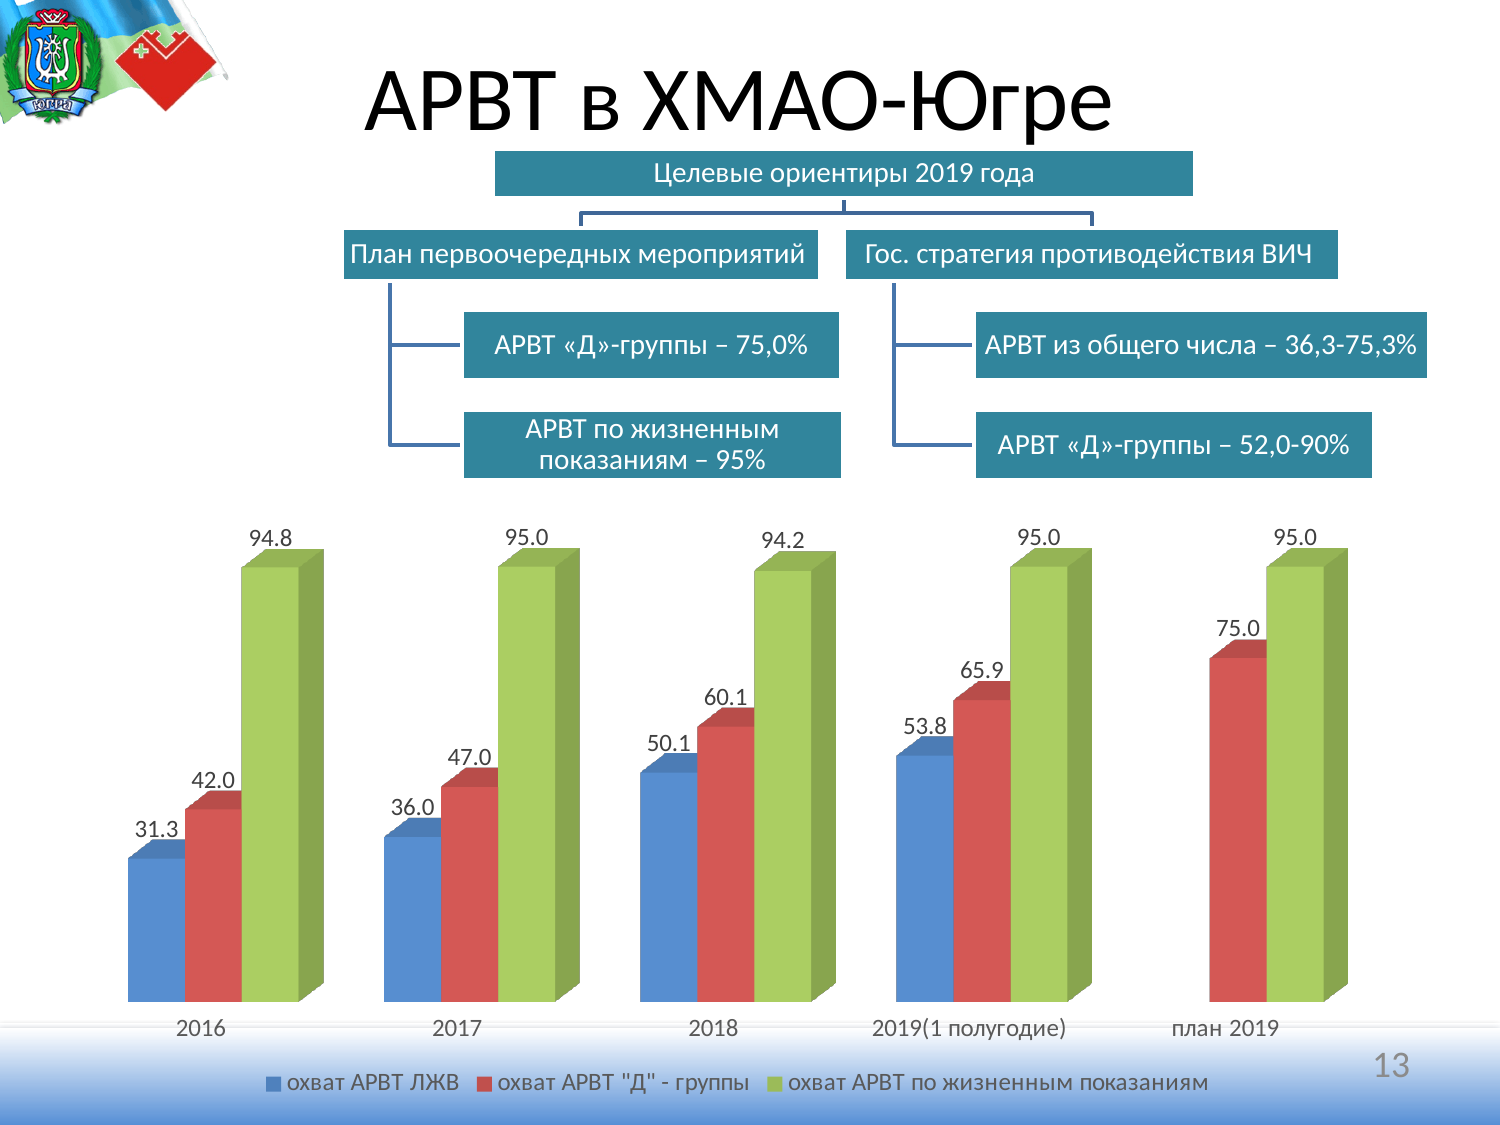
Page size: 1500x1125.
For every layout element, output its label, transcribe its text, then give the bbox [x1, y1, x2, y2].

picture [0, 0, 64, 126]
chart [29, 503, 1448, 1103]
title АРВТ в ХМАО-Югре [64, 0, 1415, 188]
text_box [288, 148, 1483, 481]
